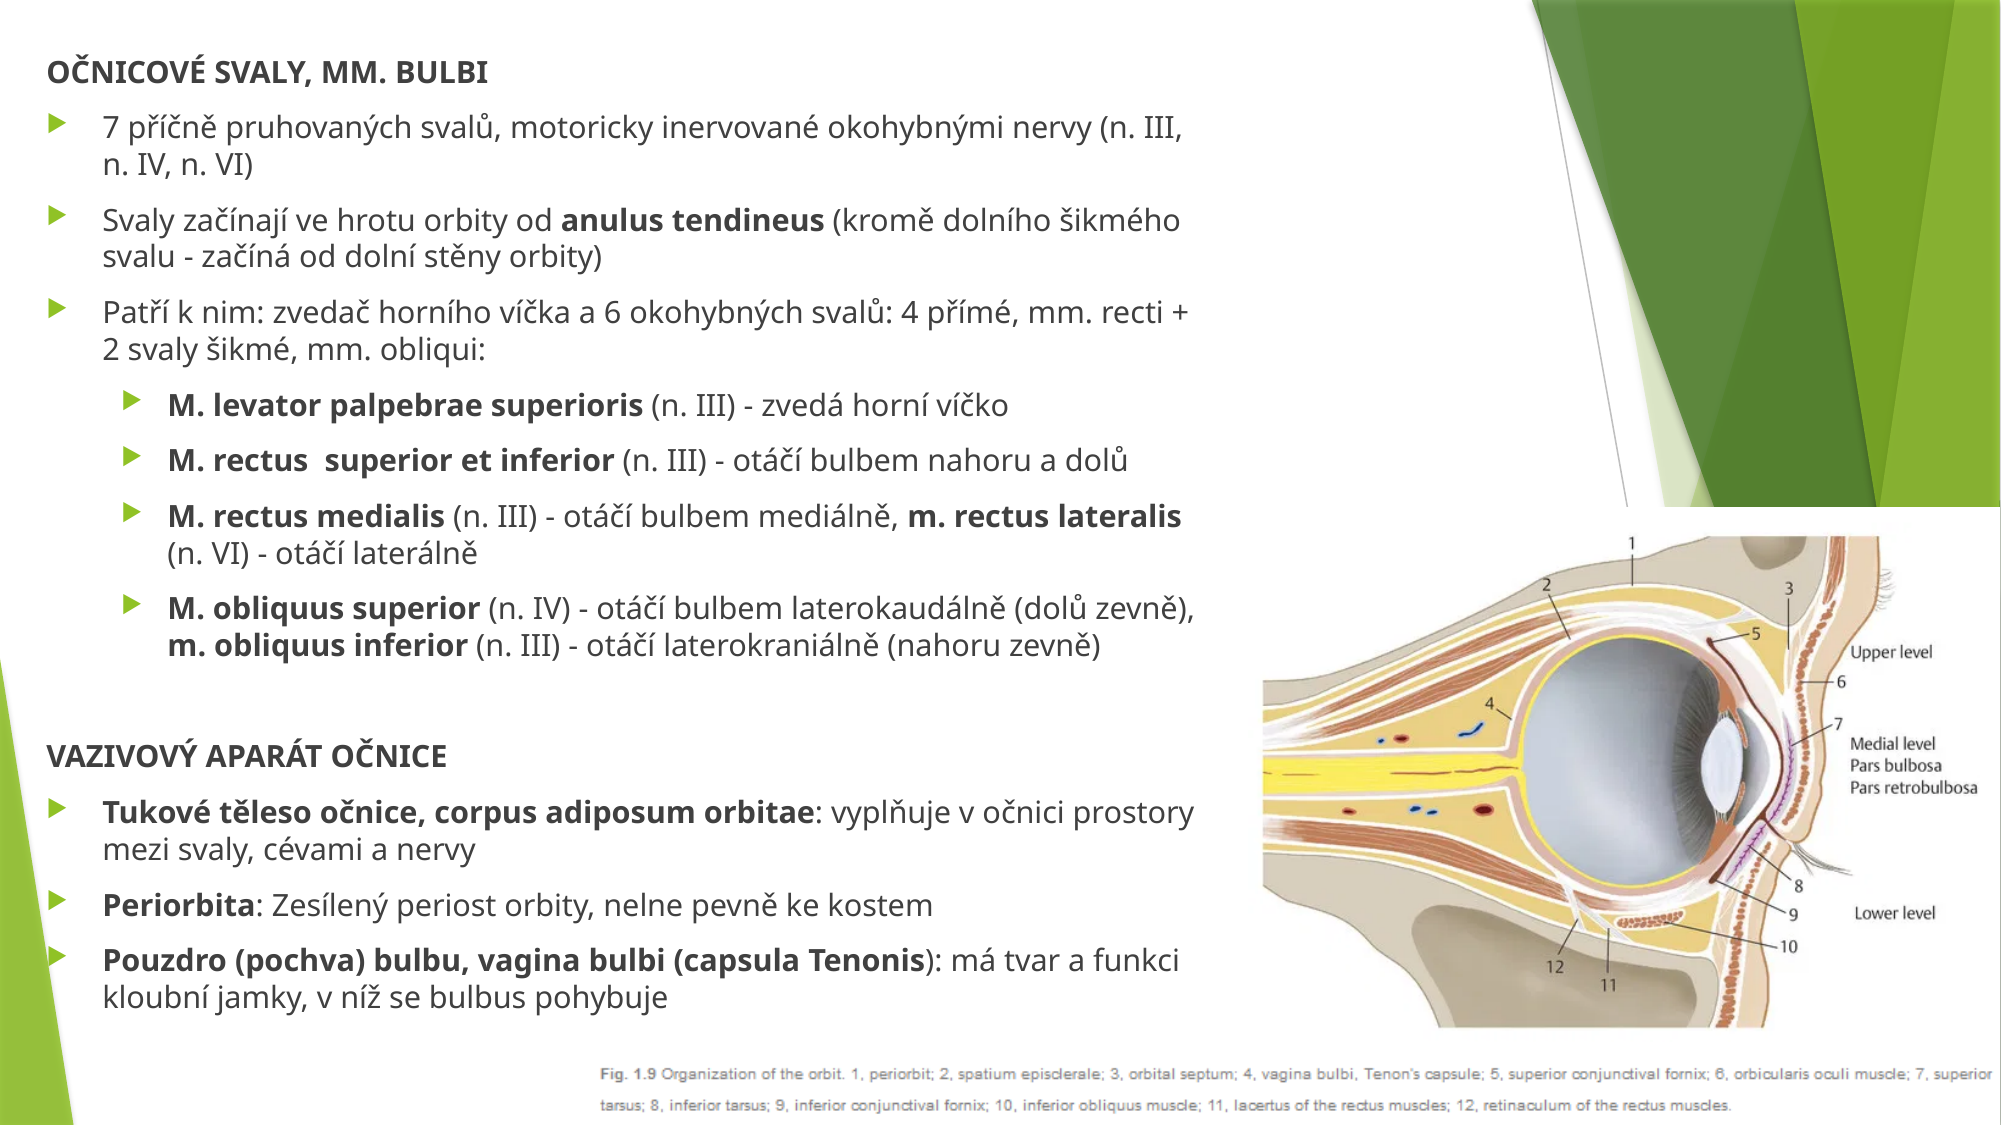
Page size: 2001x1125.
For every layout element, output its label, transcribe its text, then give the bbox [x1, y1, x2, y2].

picture [588, 507, 2000, 1125]
list OČNICOVÉ SVALY, MM. BULBI 7 příčně pruhovaných svalů, motoricky inervované okohybnými nervy (n. III, n. IV, n. VI) Svaly začínají ve hrotu orbity od anulus tendineus (kromě dolního šikmého svalu - začíná od dolní stěny orbity) Patří k nim: zvedač horního víčka a 6 okohybných svalů: 4 přímé, mm. recti + 2 svaly šikmé, mm. obliqui: M. levator palpebrae superioris (n. III) - zvedá horní víčko M. rectus superior et inferior (n. III) - otáčí bulbem nahoru a dolů M. rectus medialis (n. III) - otáčí bulbem mediálně, m. rectus lateralis (n. VI) - otáčí laterálně M. obliquus superior (n. IV) - otáčí bulbem laterokaudálně (dolů zevně), m. obliquus inferior (n. III) - otáčí laterokraniálně (nahoru zevně) VAZIVOVÝ APARÁT OČNICE Tukové těleso očnice, corpus adiposum orbitae: vyplňuje v očnici prostory mezi svaly, cévami a nervy Periorbita: Zesílený periost orbity, nelne pevně ke kostem Pouzdro (pochva) bulbu, vagina bulbi (capsula Tenonis): má tvar a funkci kloubní jamky, v níž se bulbus pohybuje [31, 45, 1220, 1049]
